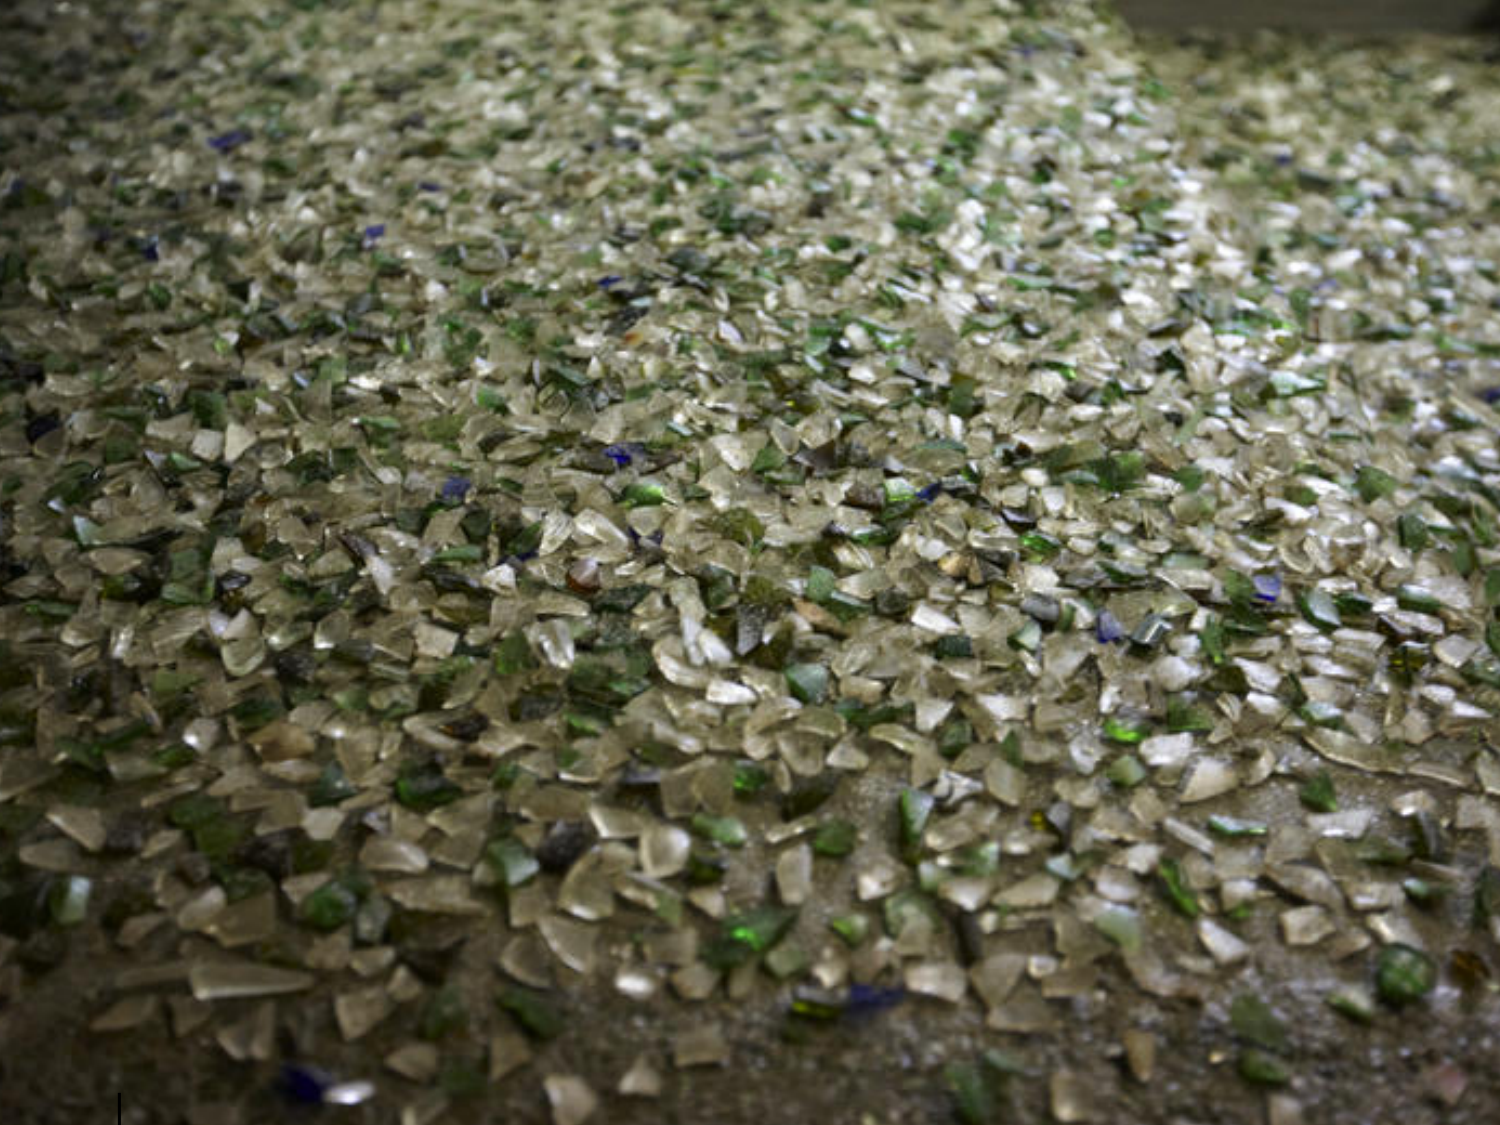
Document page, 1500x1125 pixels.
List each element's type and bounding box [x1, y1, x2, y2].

list [0, 0, 1500, 1125]
